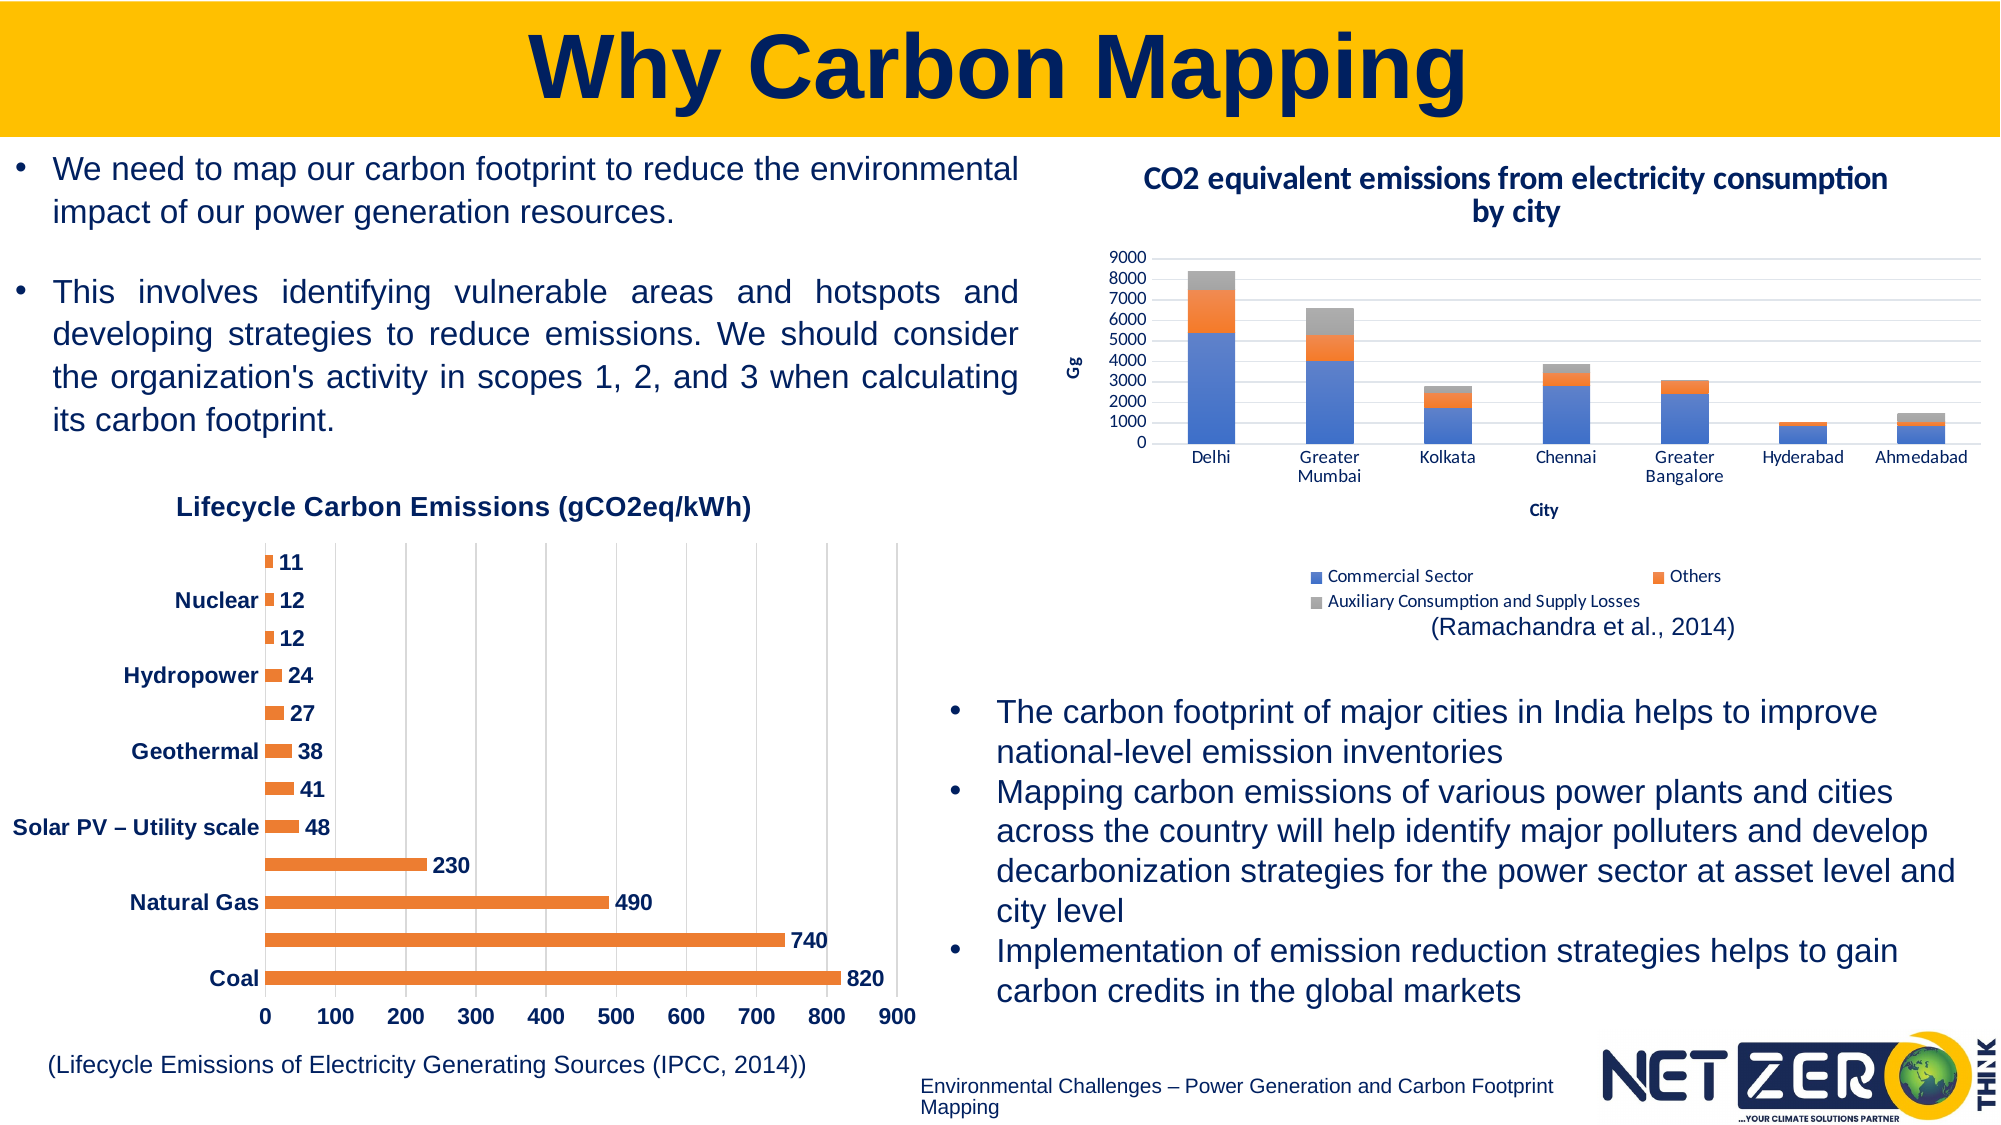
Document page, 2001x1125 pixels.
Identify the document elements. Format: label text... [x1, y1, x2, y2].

footer Environmental Challenges – Power Generation and Carbon Footprint Mapping [905, 1055, 1581, 1116]
title Why Carbon Mapping [0, 1, 2000, 136]
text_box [1032, 136, 2000, 648]
list We need to map our carbon footprint to reduce the environmental impact of our power generation resources. This involves identifying vulnerable areas and hotspots and developing strategies to reduce emissions. We should consider the organization's activity in scopes 1, 2, and 3 when calculating its carbon footprint. [0, 136, 1032, 463]
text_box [0, 463, 1033, 1087]
text_box The carbon footprint of major cities in India helps to improve national-level emission inventories Mapping carbon emissions of various power plants and cities across the country will help identify major polluters and develop decarbonization strategies for the power sector at asset level and city level Implementation of emission reduction strategies helps to gain carbon credits in the global markets [1033, 682, 1986, 1017]
picture [1597, 1029, 2000, 1125]
